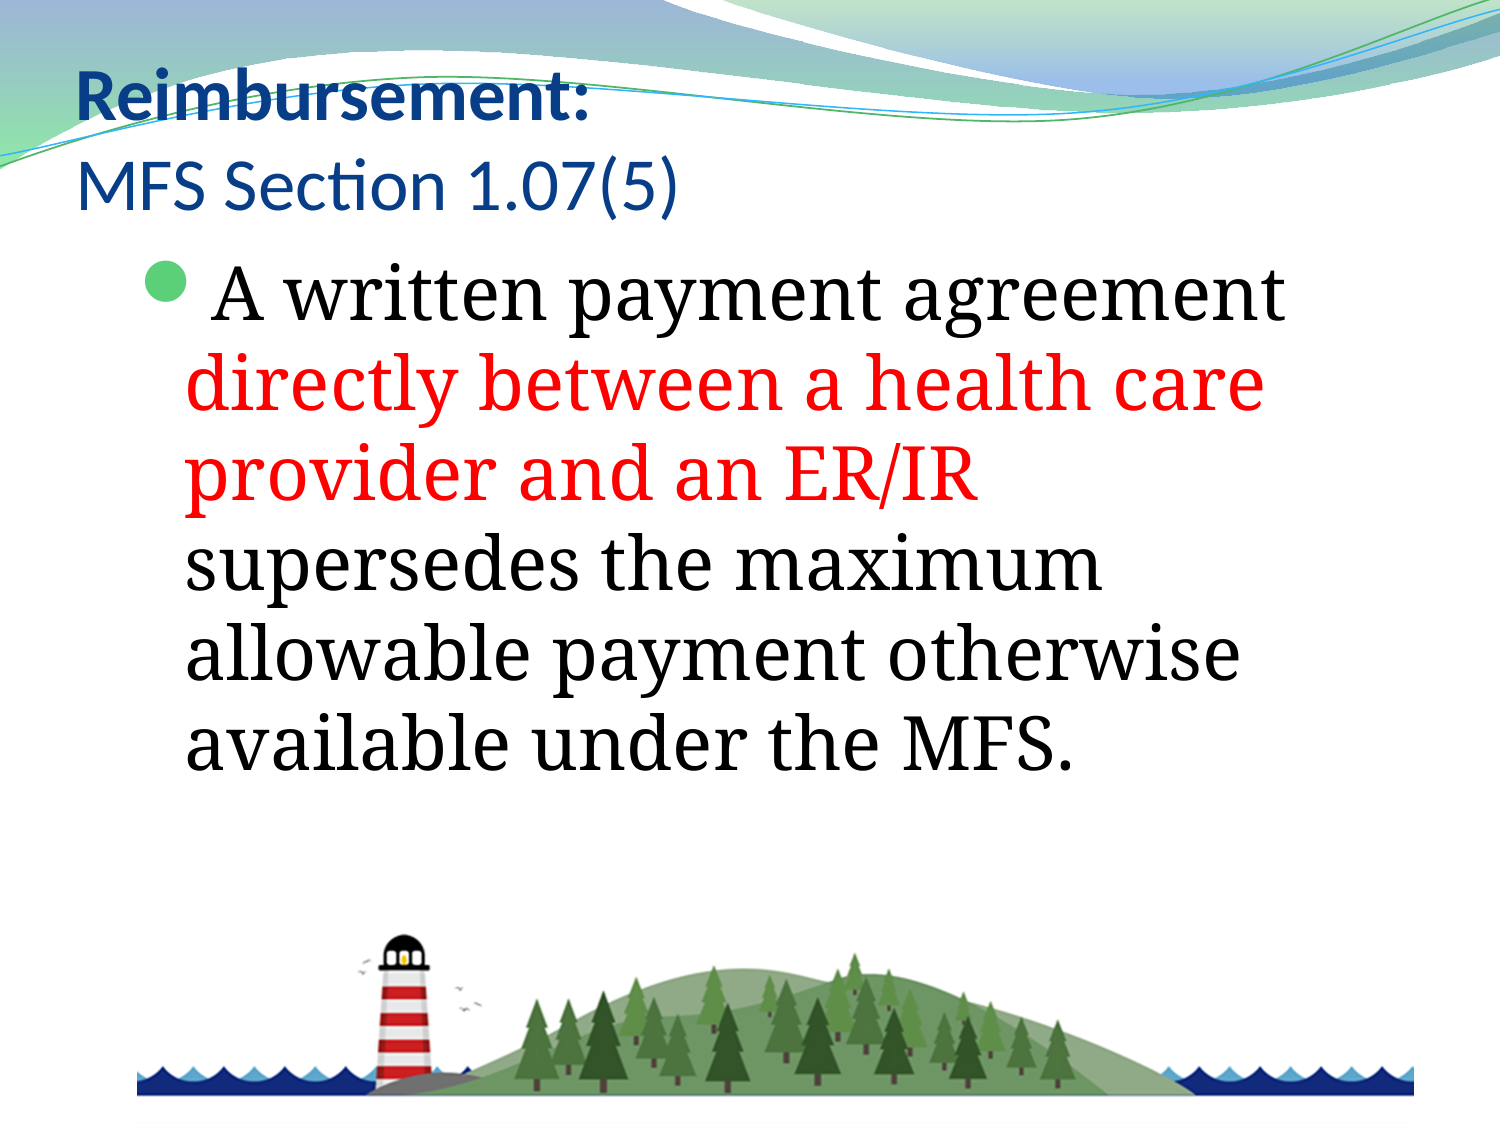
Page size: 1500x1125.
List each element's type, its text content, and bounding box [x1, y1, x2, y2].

list A written payment agreement directly between a health care provider and an ER/IR supersedes the maximum allowable payment otherwise available under the MFS. [125, 237, 1400, 863]
title Reimbursement: MFS Section 1.07(5) [75, 37, 1425, 225]
picture [137, 888, 1414, 1125]
